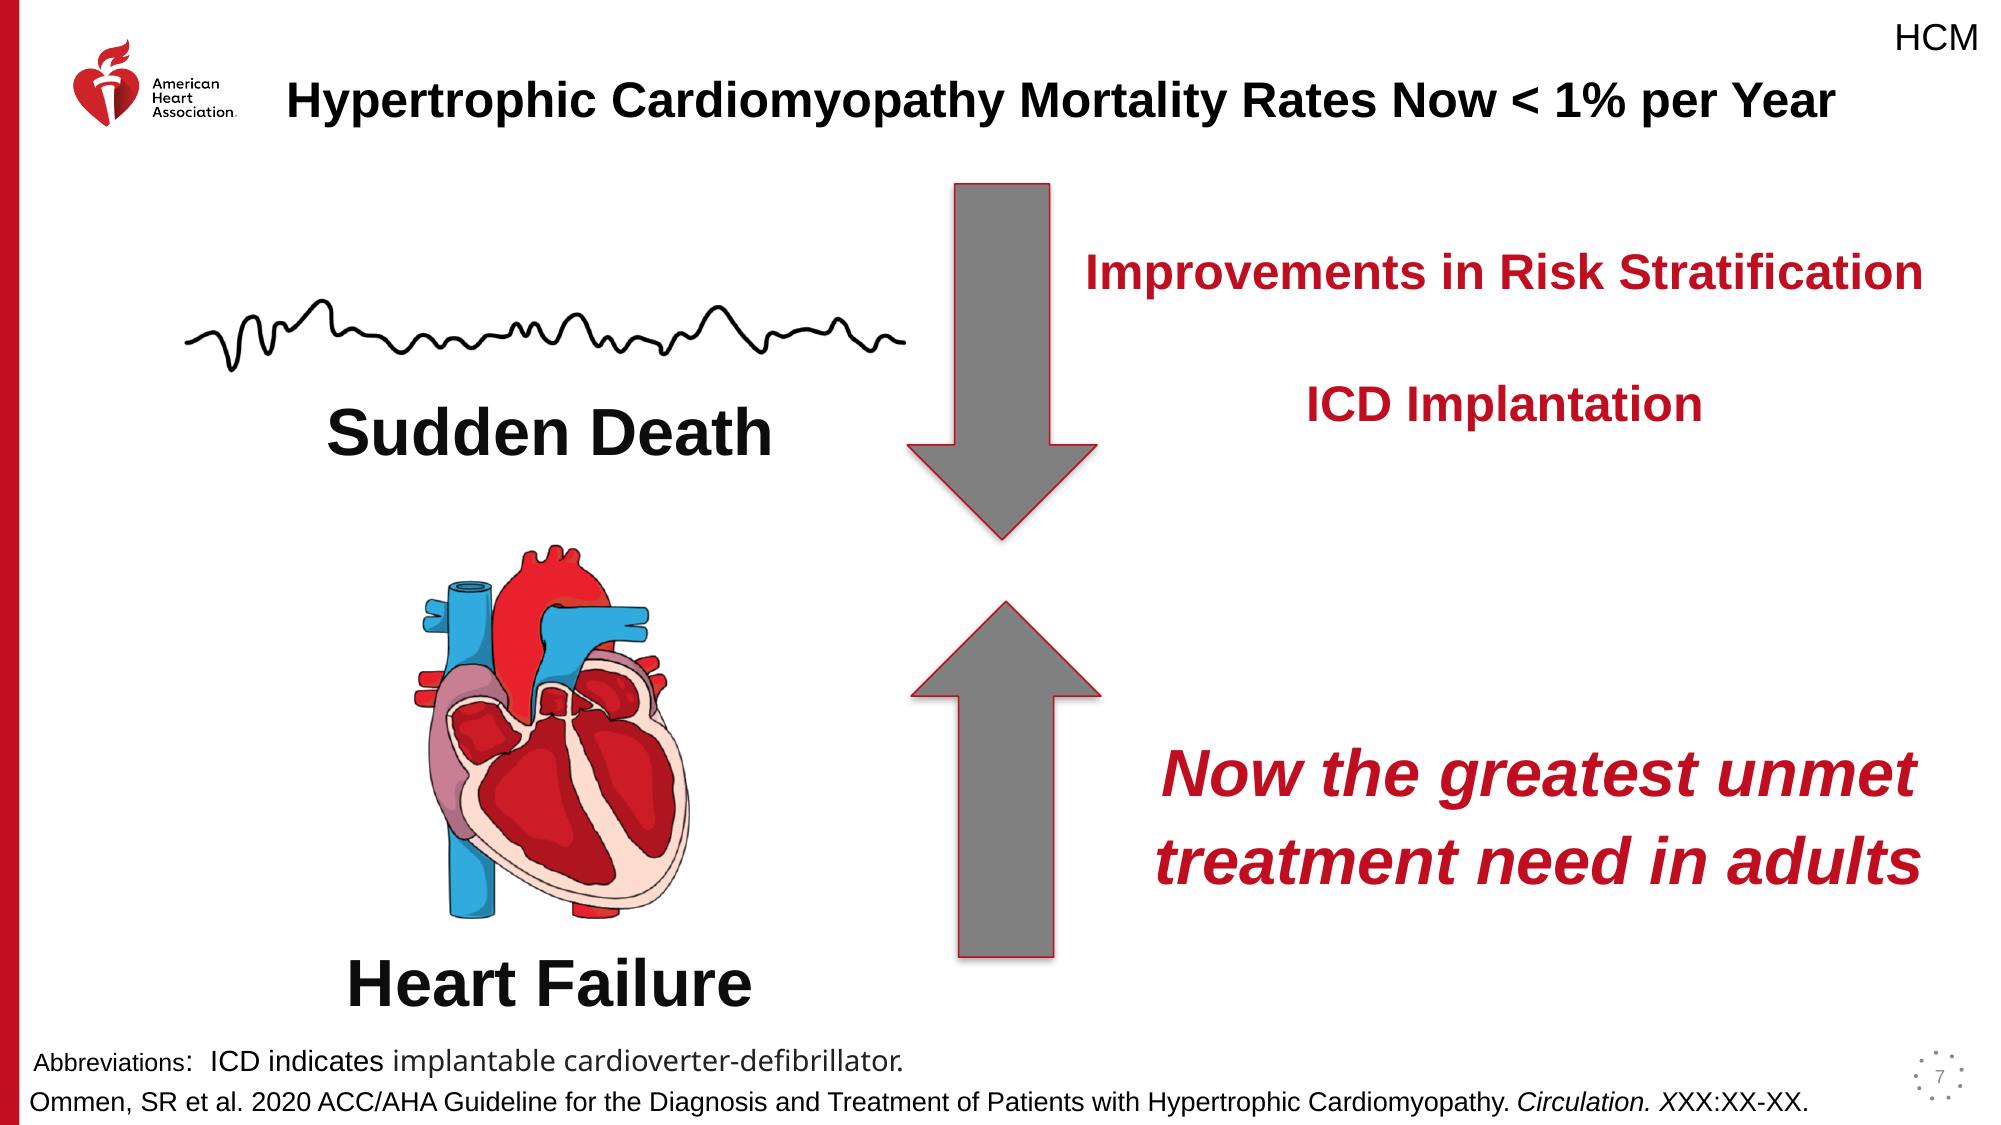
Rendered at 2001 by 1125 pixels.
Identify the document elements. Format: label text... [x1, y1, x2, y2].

text_box [906, 183, 1098, 541]
text_box Heart Failure [282, 924, 819, 1028]
text_box Improvements in Risk Stratification ICD Implantation [1062, 226, 1948, 440]
title Hypertrophic Cardiomyopathy Mortality Rates Now < 1% per Year [268, 59, 1855, 187]
picture [73, 38, 237, 127]
picture [404, 534, 701, 938]
text_box Now the greatest unmet treatment need in adults [1097, 714, 1982, 906]
text_box Sudden Death [282, 388, 819, 477]
text_box Abbreviations: ICD indicates implantable cardioverter-defibrillator. [18, 1034, 927, 1085]
picture [172, 270, 910, 380]
text_box [910, 600, 1102, 958]
slide_number 7 [1906, 1046, 1974, 1106]
